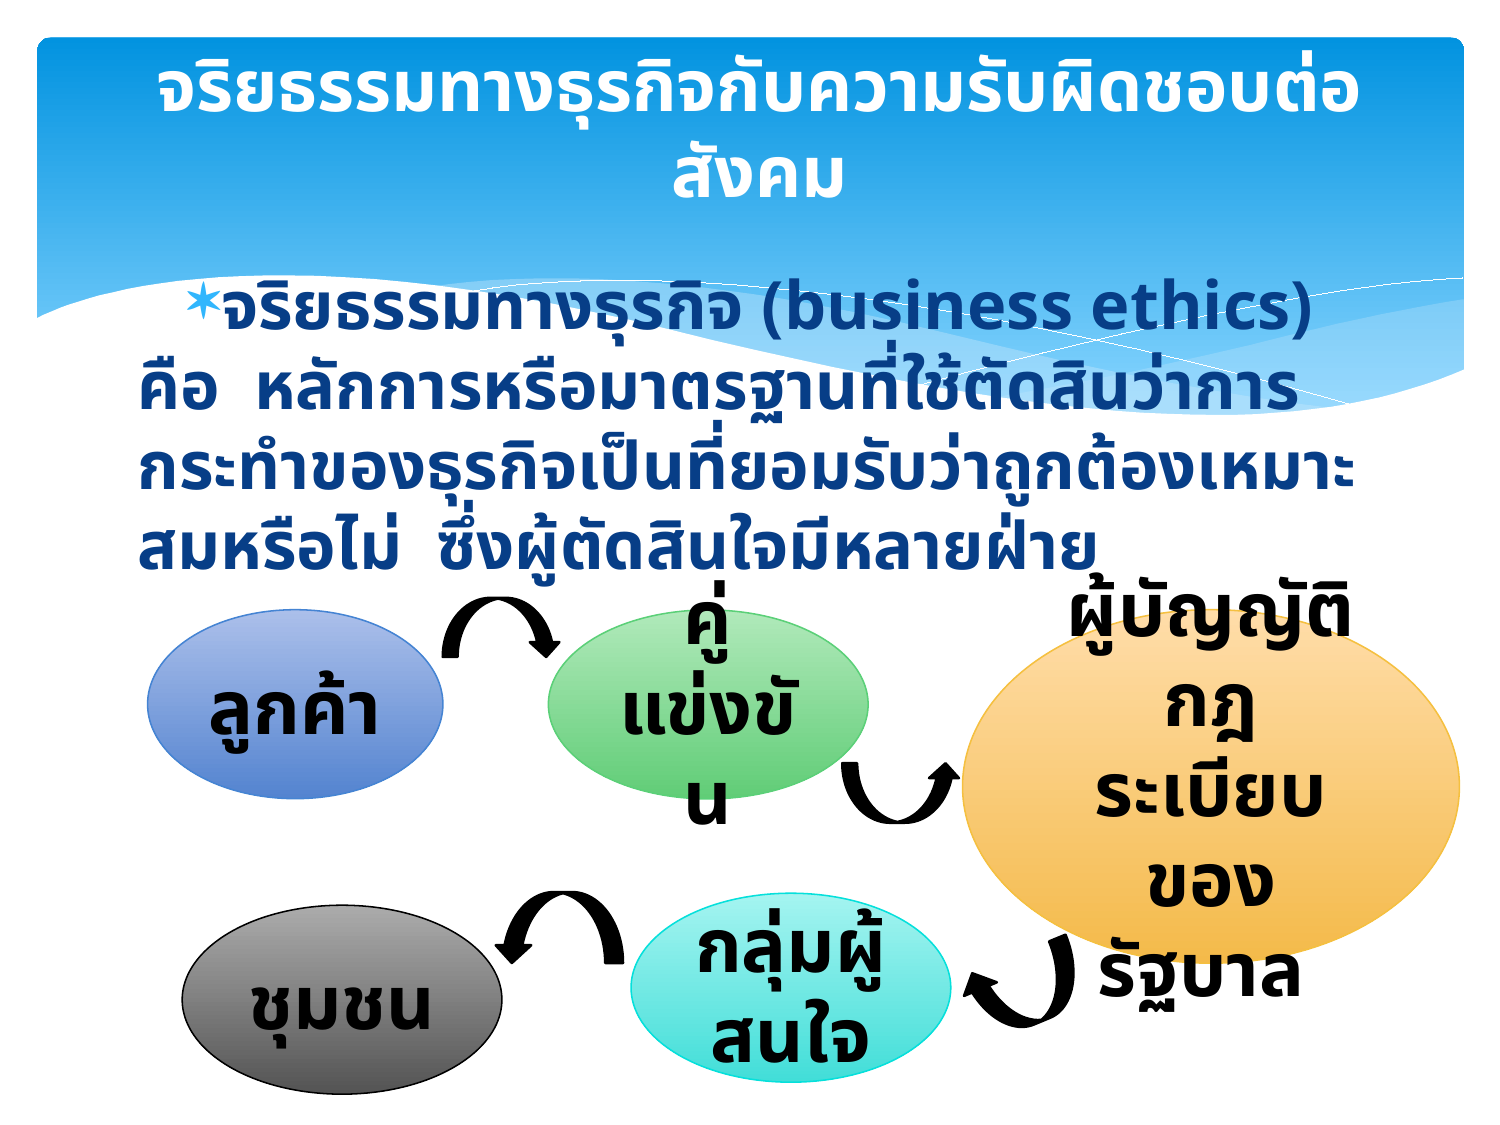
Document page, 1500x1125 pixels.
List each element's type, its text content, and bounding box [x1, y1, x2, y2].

text_box คู่แข่งขัน [547, 609, 869, 800]
text_box กลุ่มผู้สนใจ [630, 892, 952, 1083]
text_box [841, 761, 961, 825]
text_box ชุมชน [181, 904, 503, 1095]
text_box [962, 933, 1075, 1029]
title จริยธรรมทางธุรกิจกับความรับผิดชอบต่อสังคม [85, 32, 1436, 220]
text_box ลูกค้า [146, 608, 444, 800]
list จริยธรรมทางธุรกิจ (business ethics) คือ หลักการหรือมาตรฐานที่ใช้ตัดสินว่าการกระทำของธุรกิจเป็นที่ยอมรับว่าถูกต้องเหมาะสมหรือไม่ ซึ่งผู้ตัดสินใจมีหลายฝ่าย [76, 255, 1424, 504]
text_box [494, 890, 625, 965]
text_box ผู้บัญญัติกฎระเบียบของรัฐบาล [961, 608, 1461, 964]
text_box [441, 596, 561, 659]
